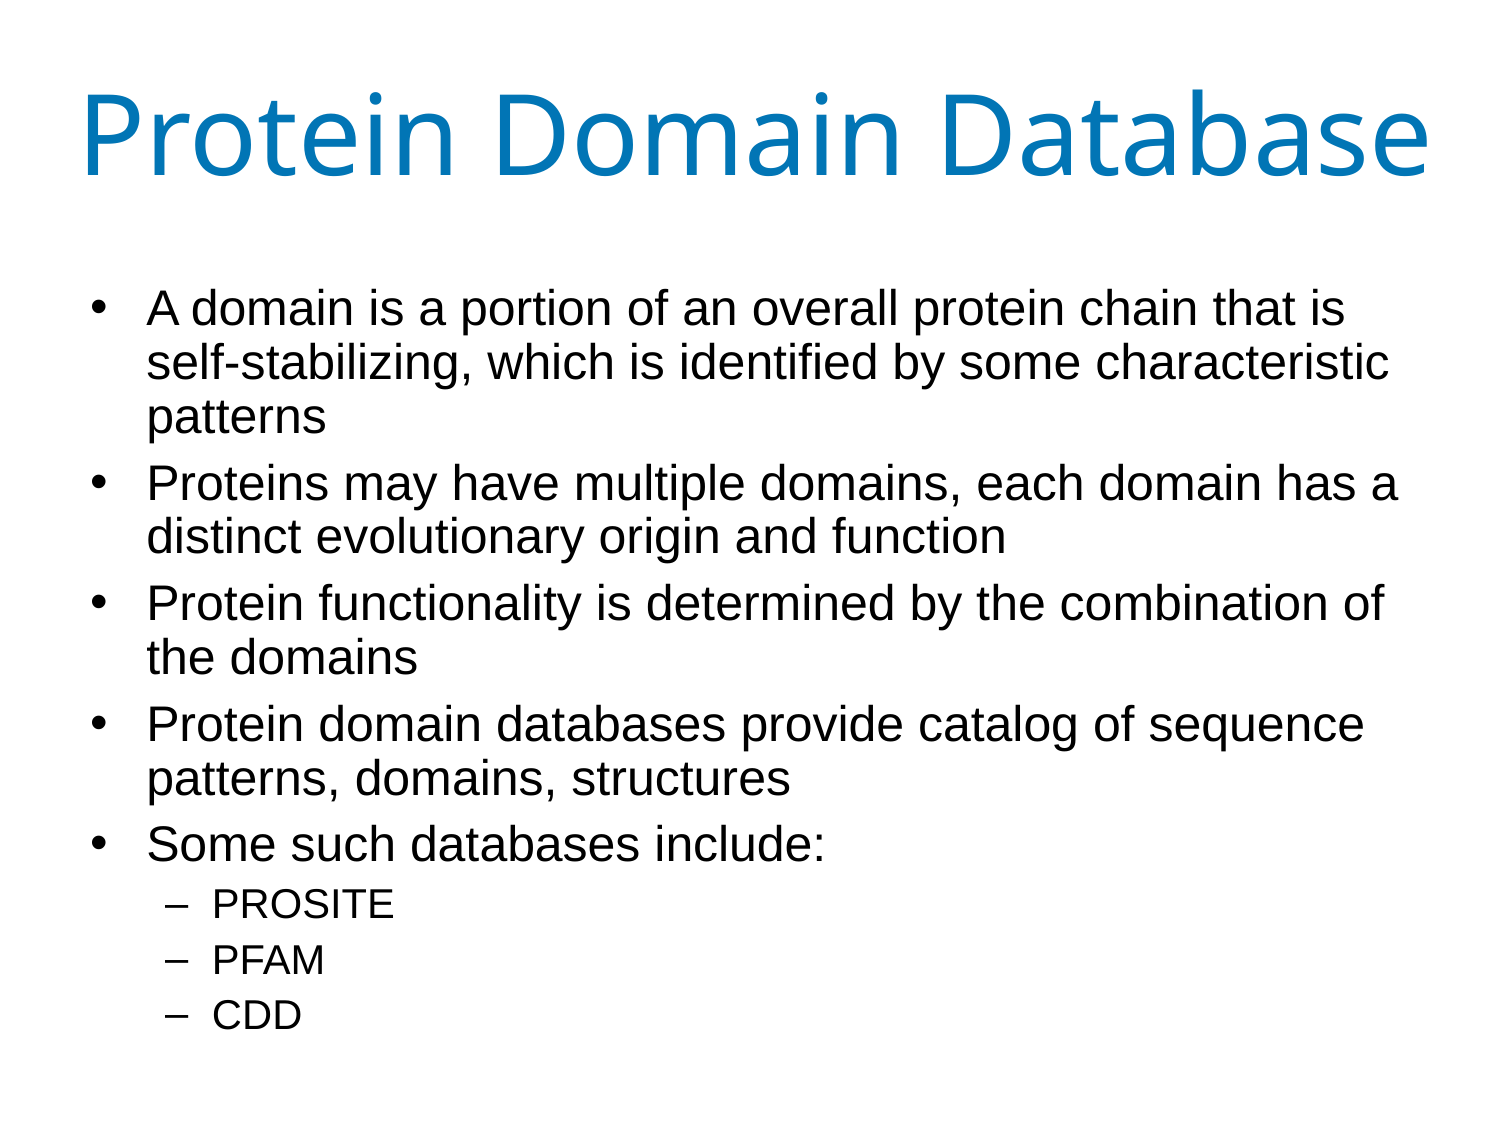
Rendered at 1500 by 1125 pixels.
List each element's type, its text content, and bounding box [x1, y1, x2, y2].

title Protein Domain Database [62, 45, 1450, 233]
list A domain is a portion of an overall protein chain that is self-stabilizing, which is identified by some characteristic patterns Proteins may have multiple domains, each domain has a distinct evolutionary origin and function Protein functionality is determined by the combination of the domains Protein domain databases provide catalog of sequence patterns, domains, structures Some such databases include: PROSITE PFAM CDD [75, 274, 1425, 1050]
